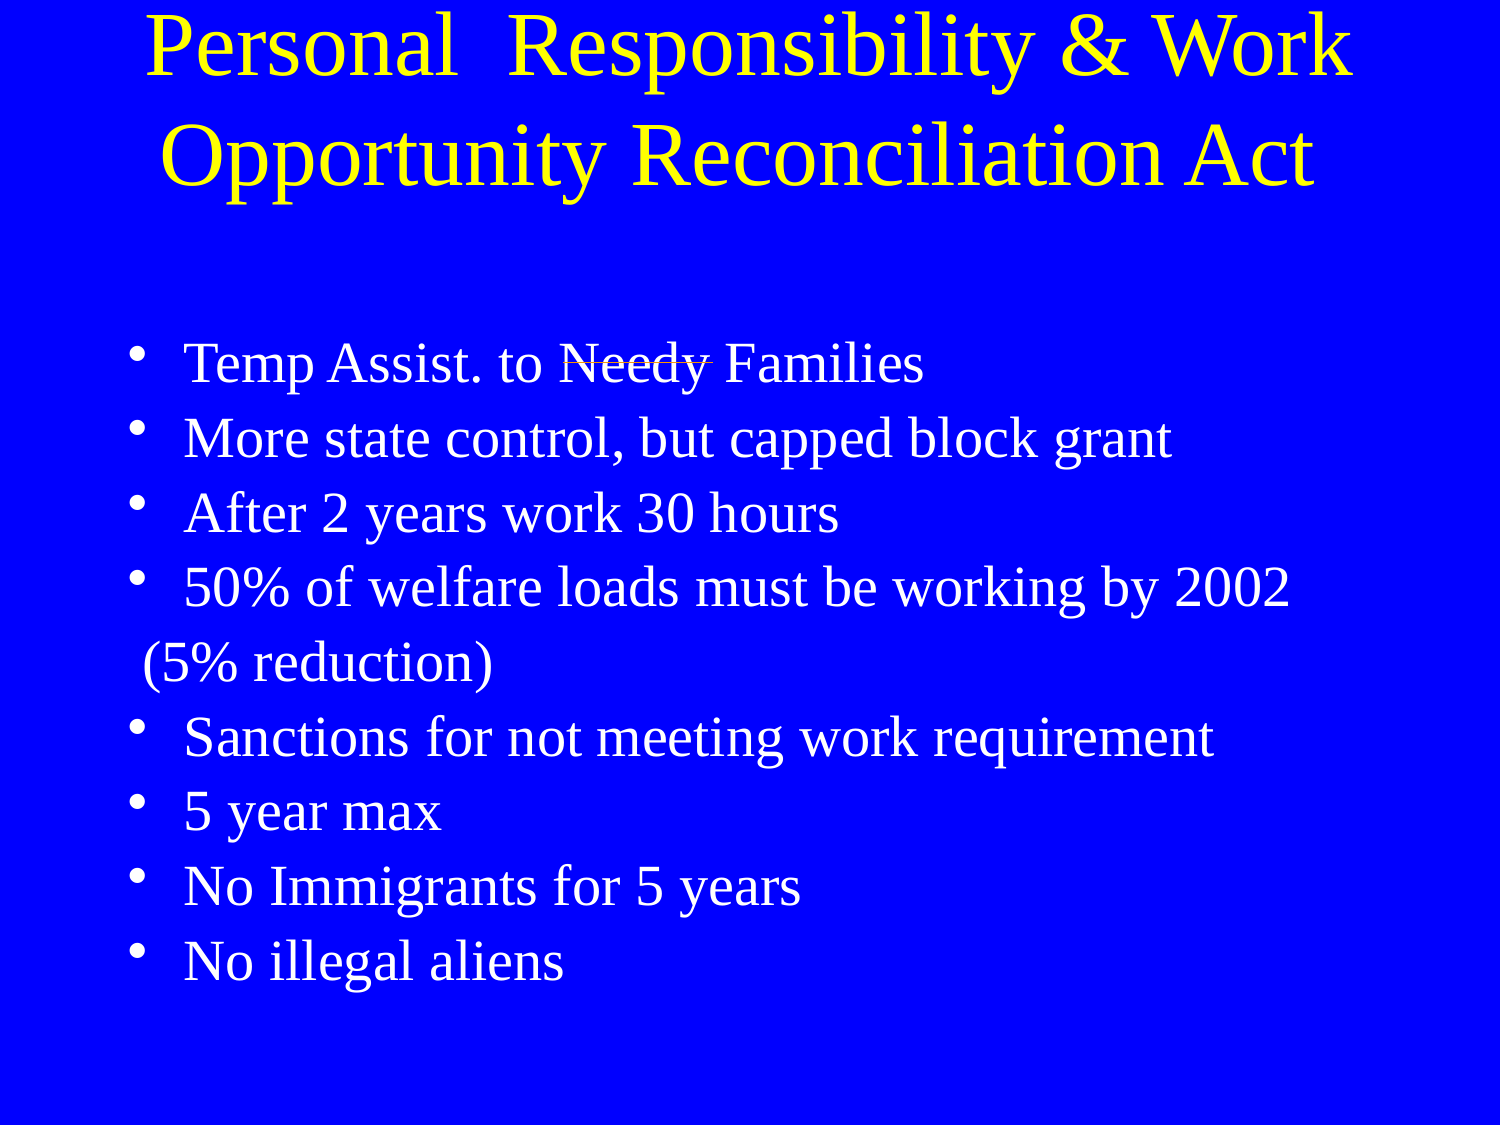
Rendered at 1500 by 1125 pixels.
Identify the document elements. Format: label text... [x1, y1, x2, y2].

title Personal Responsibility & Work Opportunity Reconciliation Act [112, 0, 1388, 188]
list Temp Assist. to Needy Families More state control, but capped block grant After 2 years work 30 hours 50% of welfare loads must be working by 2002 (5% reduction) Sanctions for not meeting work requirement 5 year max No Immigrants for 5 years No illegal aliens [112, 324, 1388, 1001]
